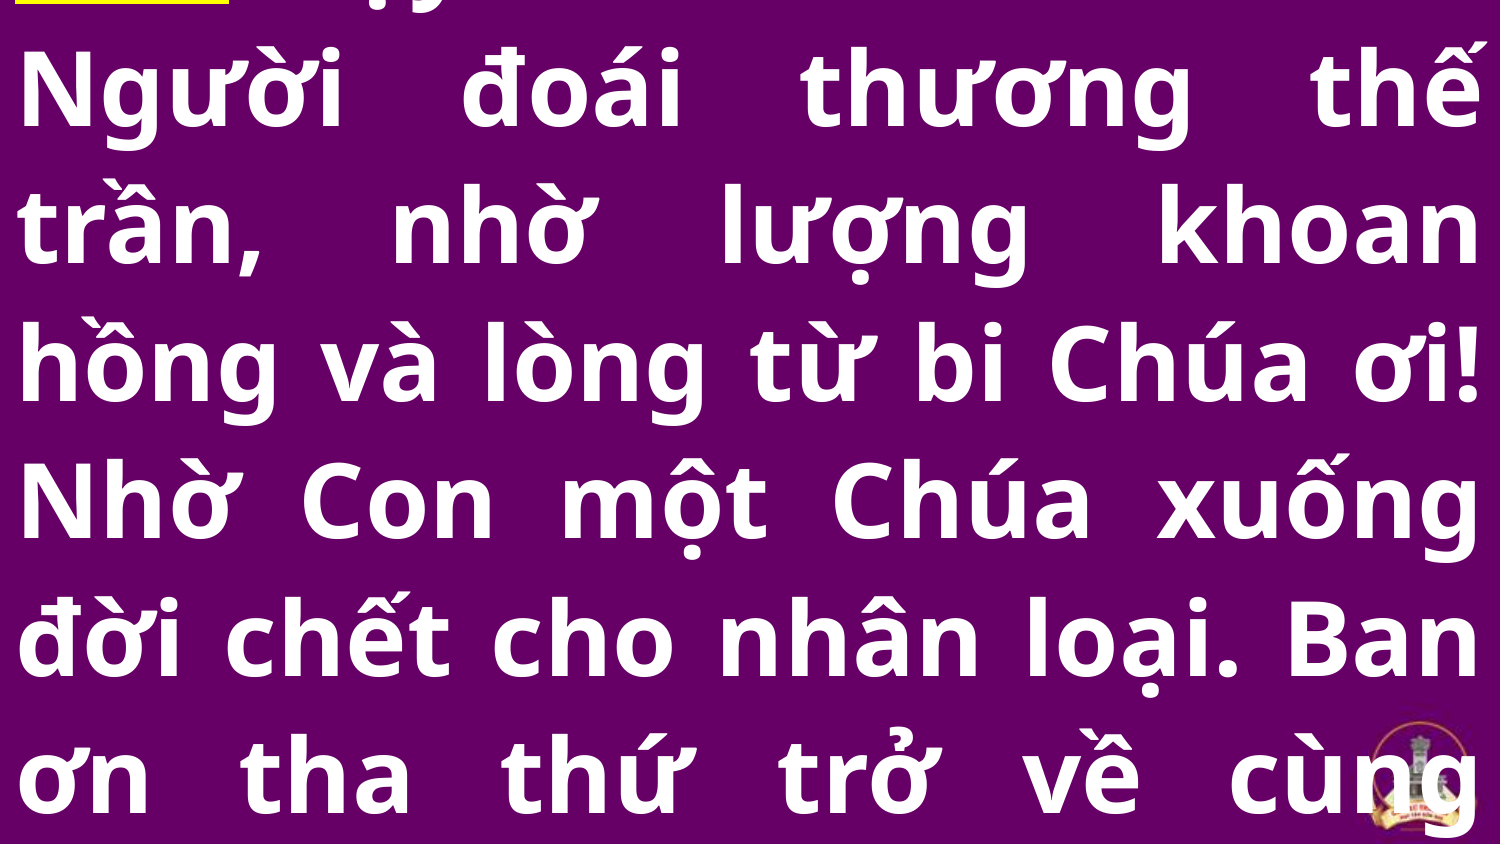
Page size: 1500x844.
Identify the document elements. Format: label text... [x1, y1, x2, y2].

title Tk1: Lạy Cha chí nhân xin Người đoái thương thế trần, nhờ lượng khoan hồng và lòng từ bi Chúa ơi! Nhờ Con một Chúa xuống đời chết cho nhân loại. Ban ơn tha thứ trở về cùng Chúa từ nhân. [0, 0, 1500, 844]
